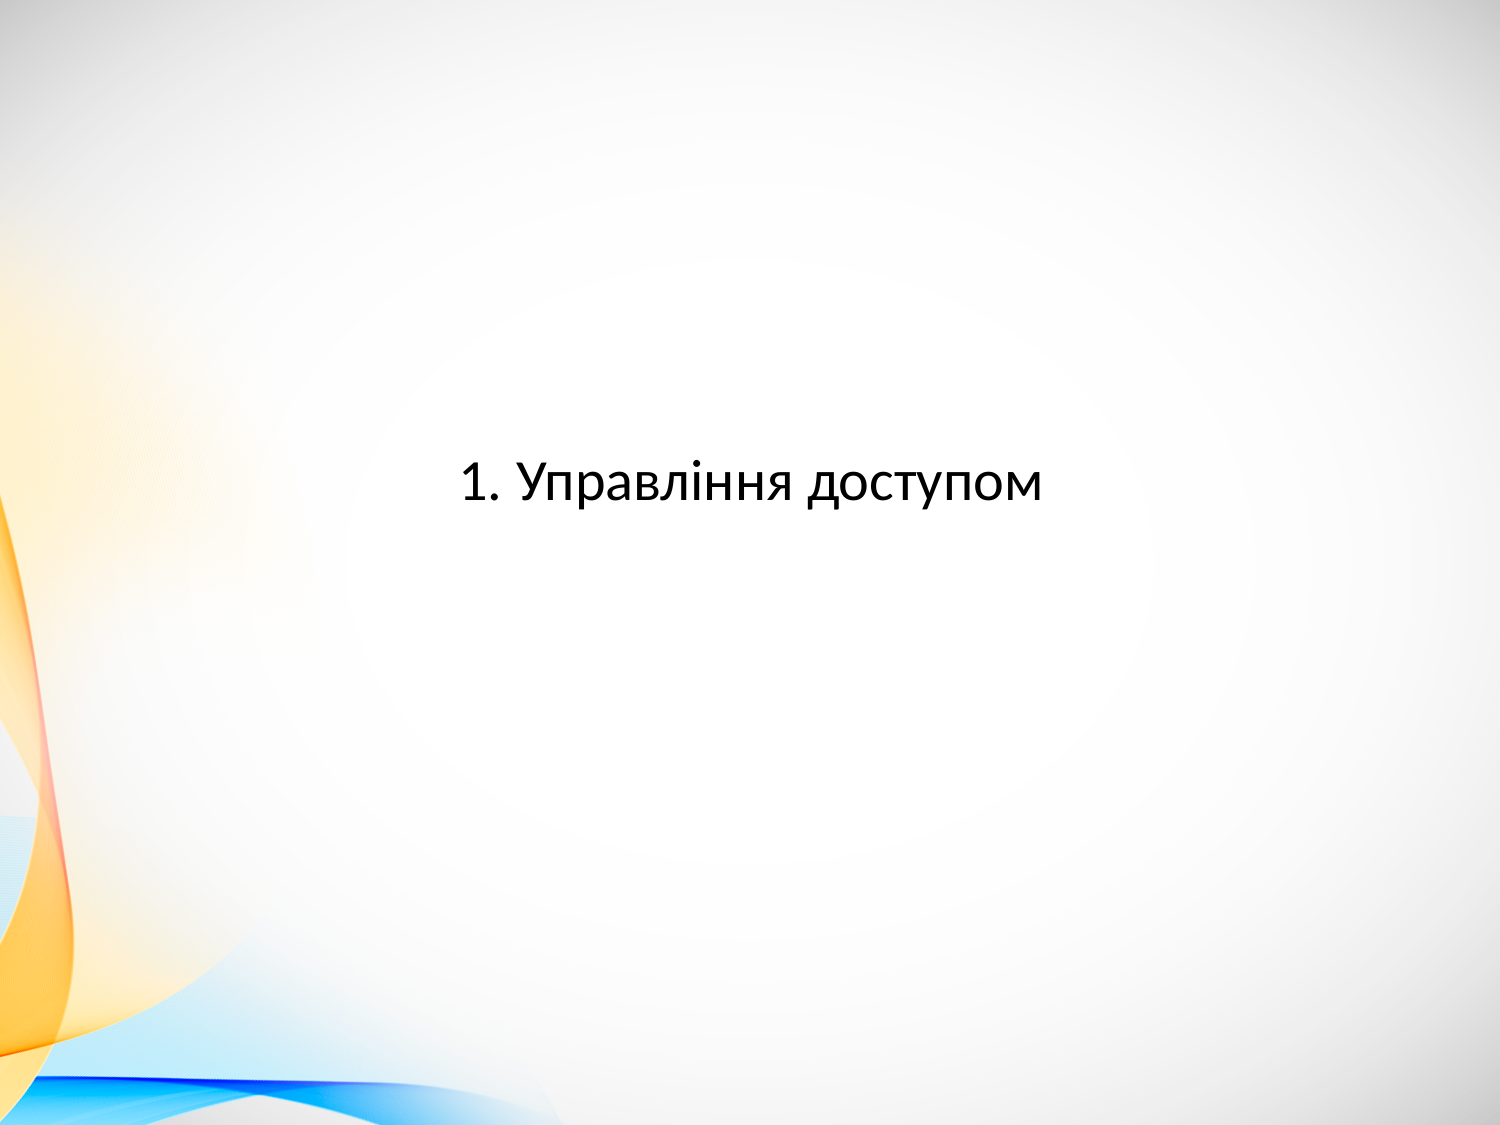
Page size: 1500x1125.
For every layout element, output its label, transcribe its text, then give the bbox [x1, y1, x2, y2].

list 1. Управління доступом [105, 443, 1397, 548]
picture [0, 0, 1500, 1125]
